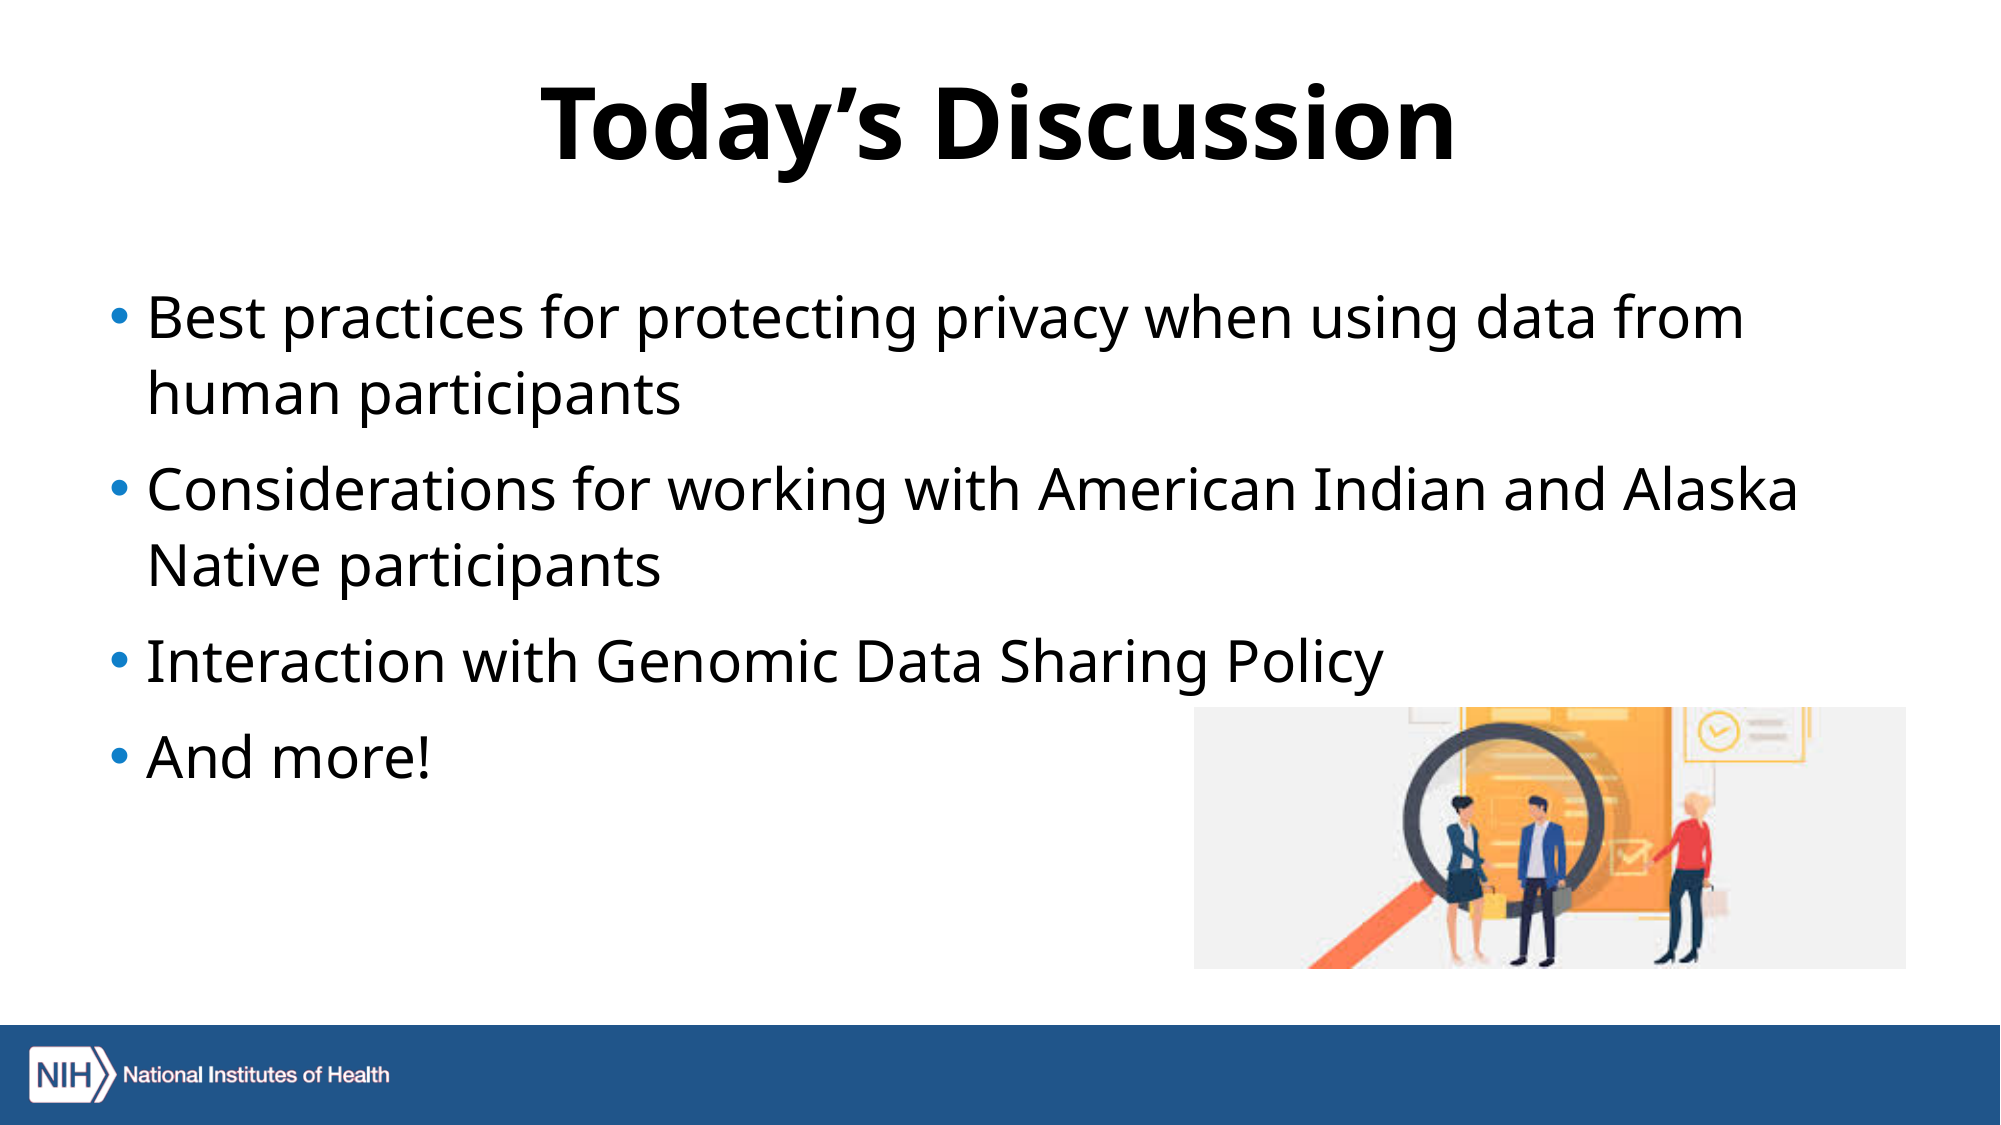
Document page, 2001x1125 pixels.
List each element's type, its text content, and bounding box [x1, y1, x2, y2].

list Best practices for protecting privacy when using data from human participants Considerations for working with American Indian and Alaska Native participants Interaction with Genomic Data Sharing Policy And more! [94, 267, 1820, 1067]
picture [15, 1042, 407, 1103]
picture [1194, 707, 1906, 969]
title Today’s Discussion [0, 18, 2000, 236]
